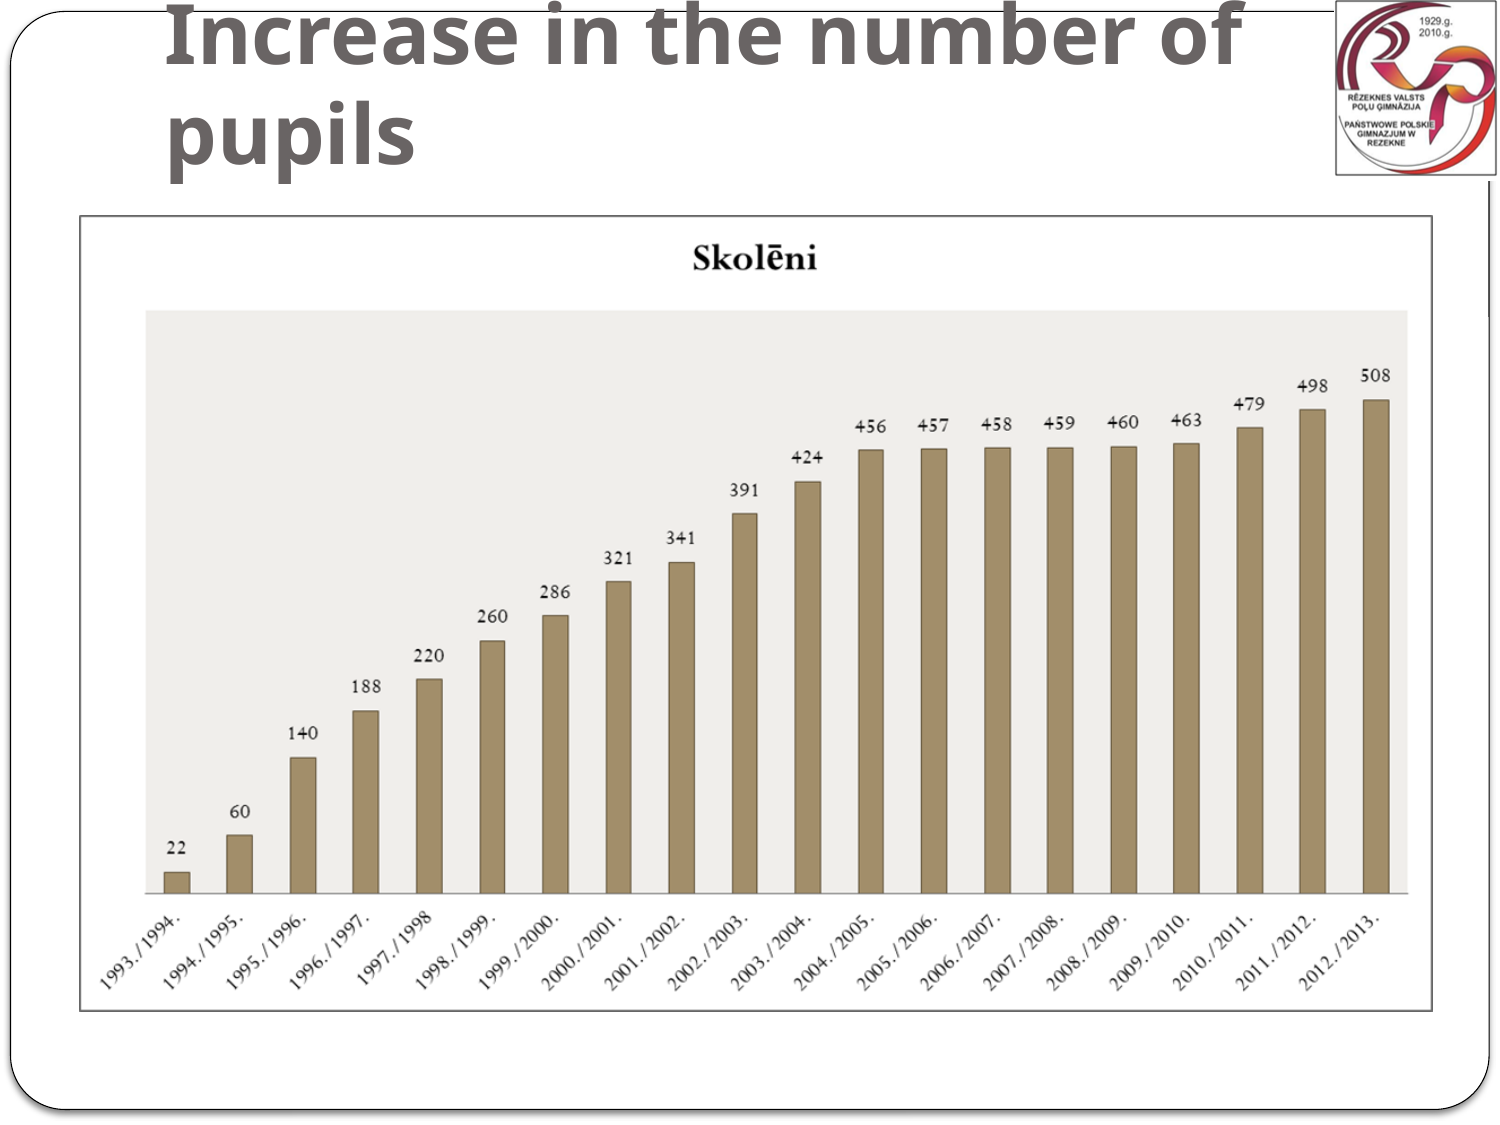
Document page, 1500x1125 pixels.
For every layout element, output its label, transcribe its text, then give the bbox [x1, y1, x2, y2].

title Increase in the number of pupils [150, 45, 1425, 197]
picture [1333, 0, 1500, 182]
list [79, 214, 1434, 1012]
